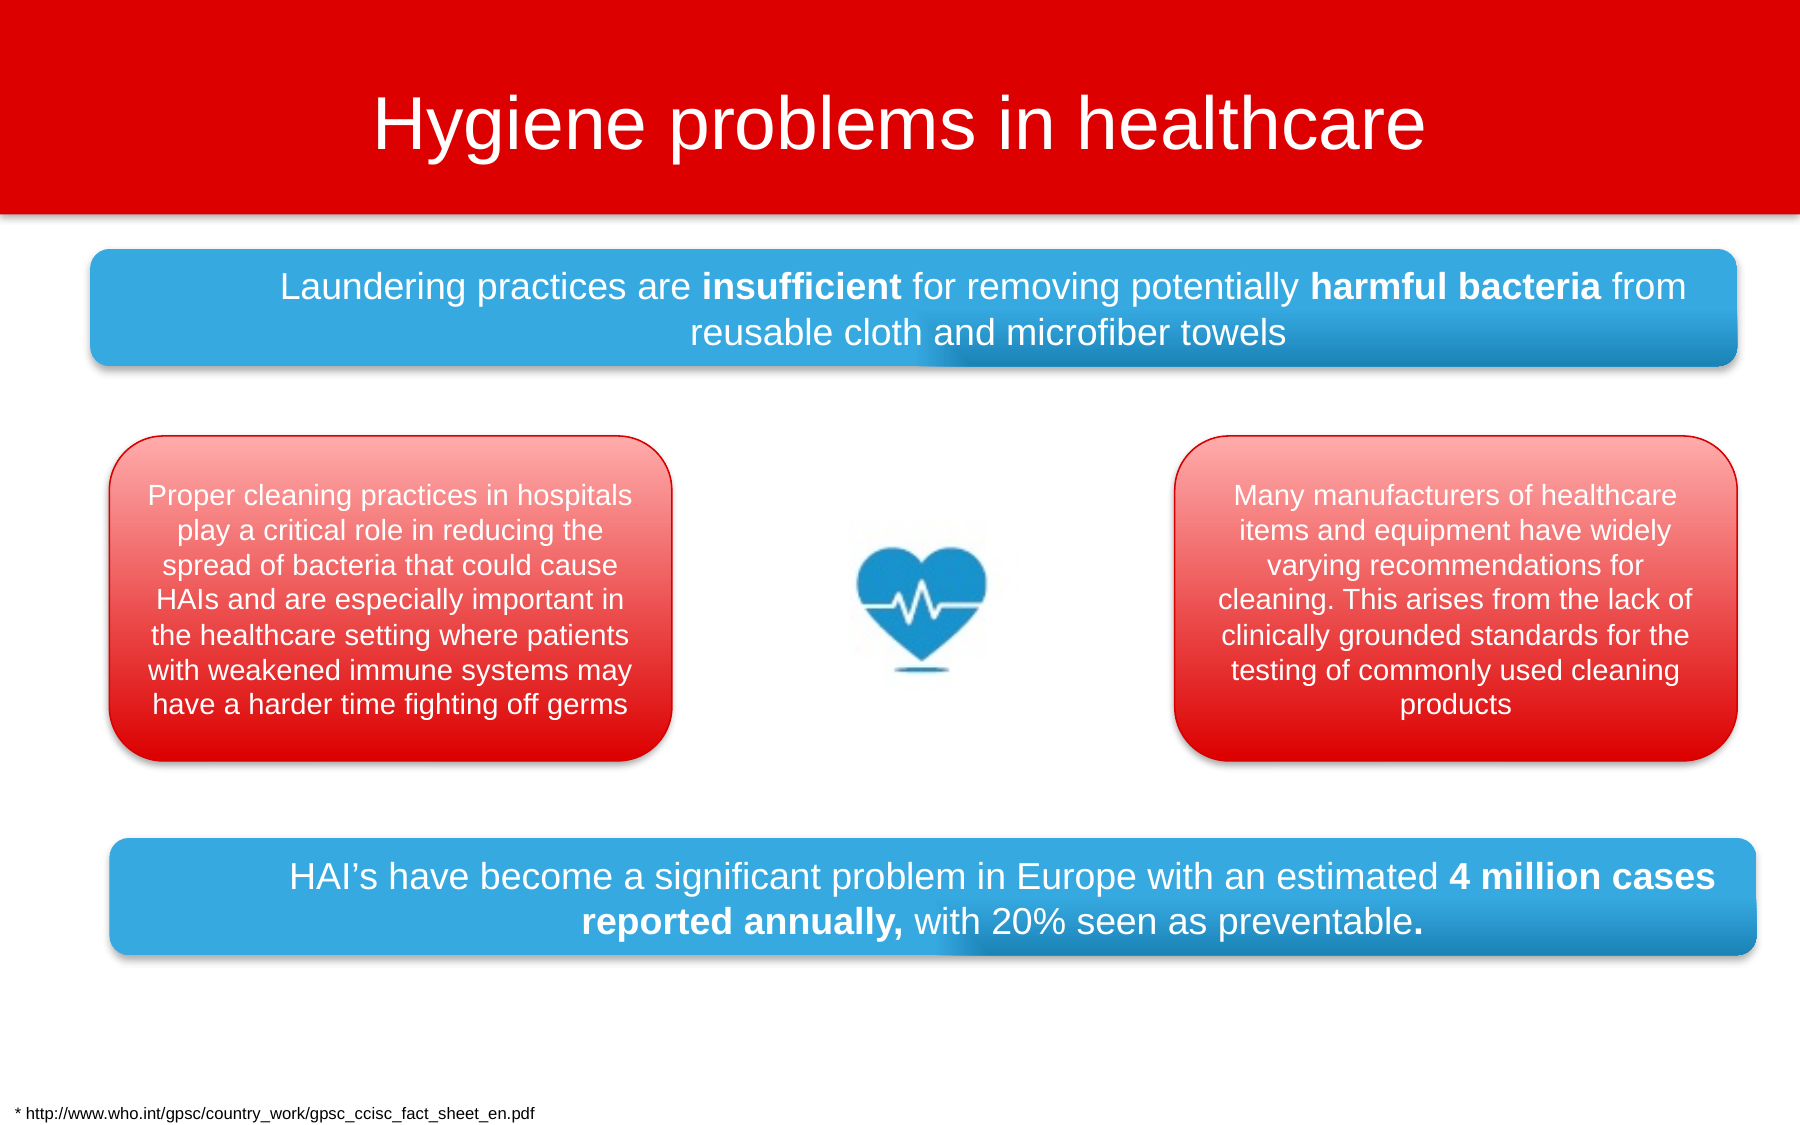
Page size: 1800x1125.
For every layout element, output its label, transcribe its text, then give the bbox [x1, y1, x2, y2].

title Hygiene problems in healthcare [90, 16, 1710, 196]
text_box Proper cleaning practices in hospitals play a critical role in reducing the spread of bacteria that could cause HAIs and are especially important in the healthcare setting where patients with weakened immune systems may have a harder time fighting off germs [108, 435, 673, 762]
text_box HAI’s have become a significant problem in Europe with an estimated 4 million cases reported annually, with 20% seen as preventable. [108, 837, 1758, 956]
text_box Laundering practices are insufficient for removing potentially harmful bacteria from reusable cloth and microfiber towels [89, 248, 1738, 367]
text_box * http://www.who.int/gpsc/country_work/gpsc_ccisc_fact_sheet_en.pdf [0, 1095, 686, 1125]
picture [744, 493, 1083, 762]
text_box Many manufacturers of healthcare items and equipment have widely varying recommendations for cleaning. This arises from the lack of clinically grounded standards for the testing of commonly used cleaning products [1173, 435, 1738, 762]
